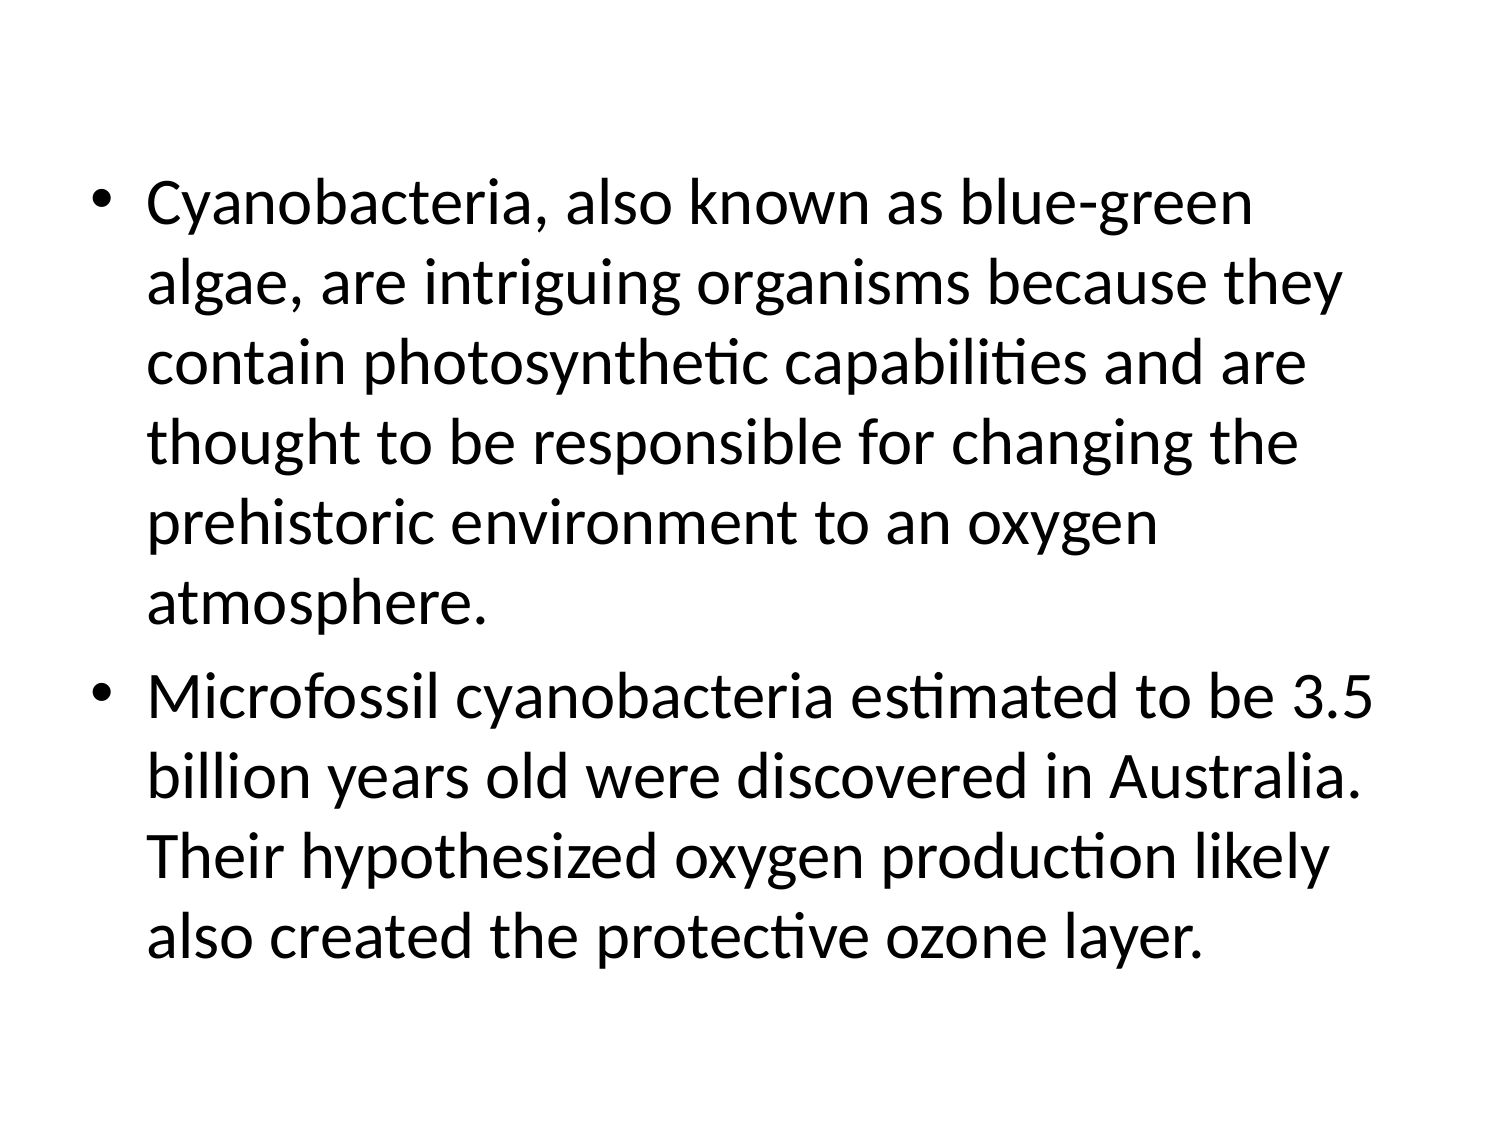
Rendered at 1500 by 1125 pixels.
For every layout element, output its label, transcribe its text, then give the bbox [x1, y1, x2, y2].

list Cyanobacteria, also known as blue-green algae, are intriguing organisms because they contain photosynthetic capabilities and are thought to be responsible for changing the prehistoric environment to an oxygen atmosphere. Microfossil cyanobacteria estimated to be 3.5 billion years old were discovered in Australia. Their hypothesized oxygen production likely also created the protective ozone layer. [75, 149, 1425, 1005]
